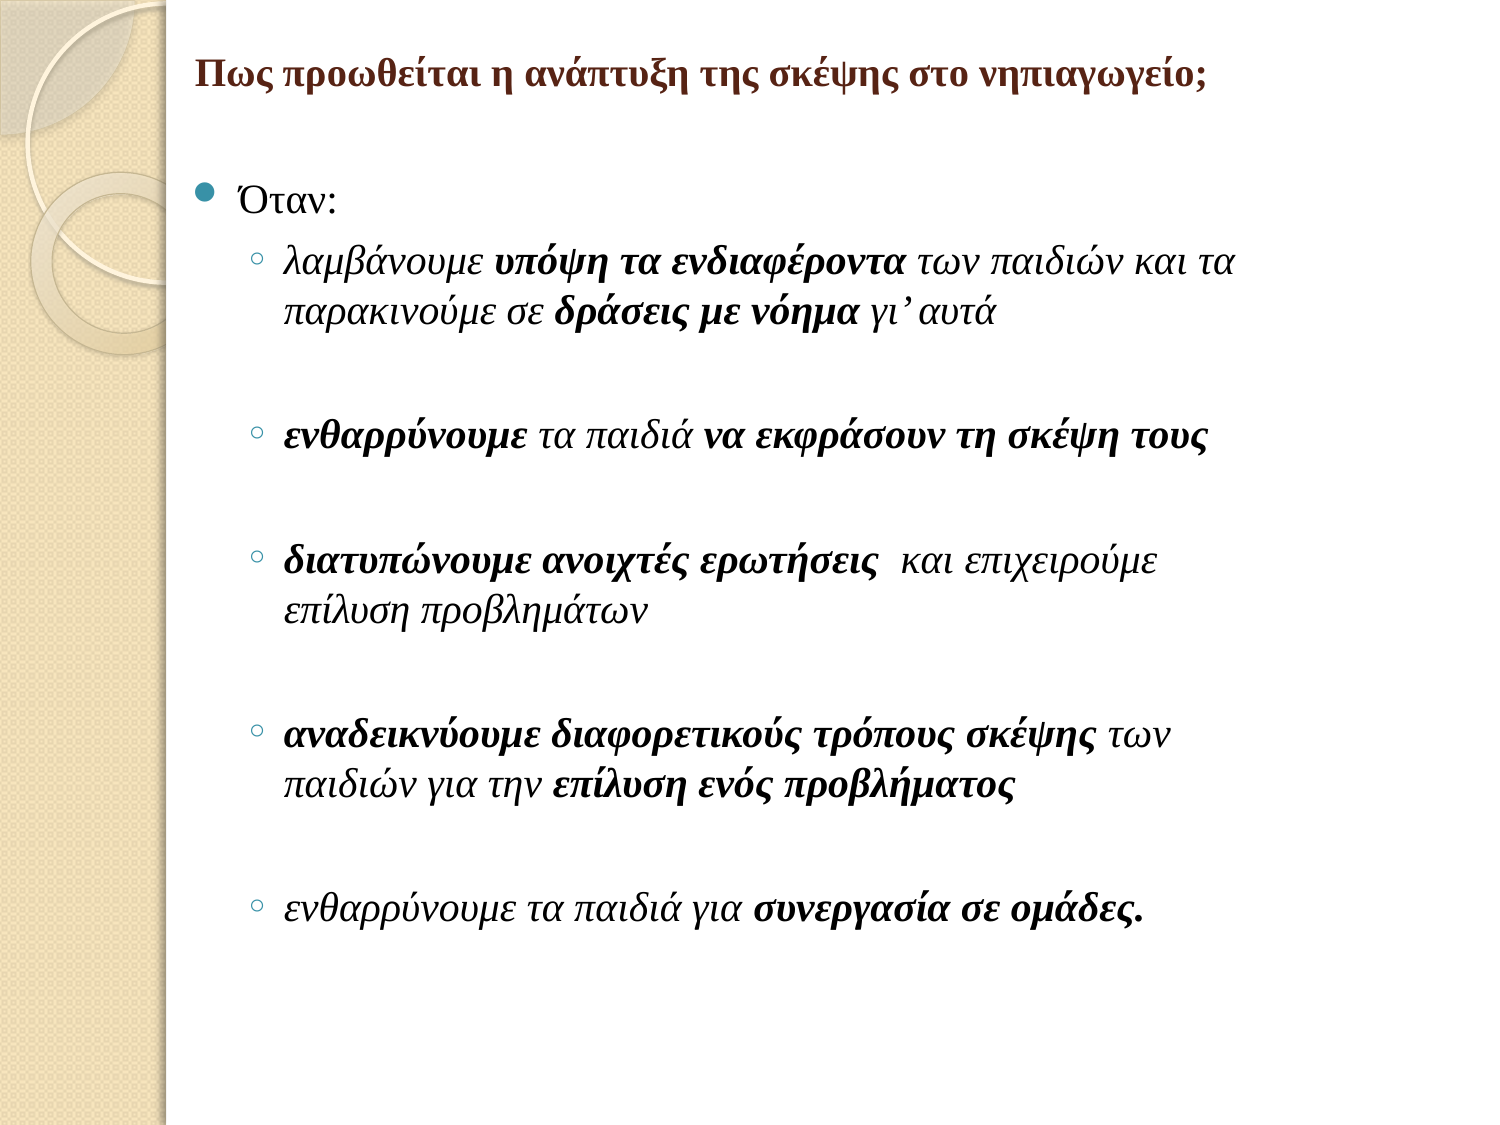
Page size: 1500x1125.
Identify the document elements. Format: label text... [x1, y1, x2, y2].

title Πως προωθείται η ανάπτυξη της σκέψης στο νηπιαγωγείο; [140, 23, 1266, 118]
list Όταν: λαμβάνουμε υπόψη τα ενδιαφέροντα των παιδιών και τα παρακινούμε σε δράσεις με νόημα γι’ αυτά ενθαρρύνουμε τα παιδιά να εκφράσουν τη σκέψη τους διατυπώνουμε ανοιχτές ερωτήσεις και επιχειρούμε επίλυση προβλημάτων αναδεικνύουμε διαφορετικούς τρόπους σκέψης των παιδιών για την επίλυση ενός προβλήματος ενθαρρύνουμε τα παιδιά για συνεργασία σε ομάδες. [164, 164, 1254, 1102]
